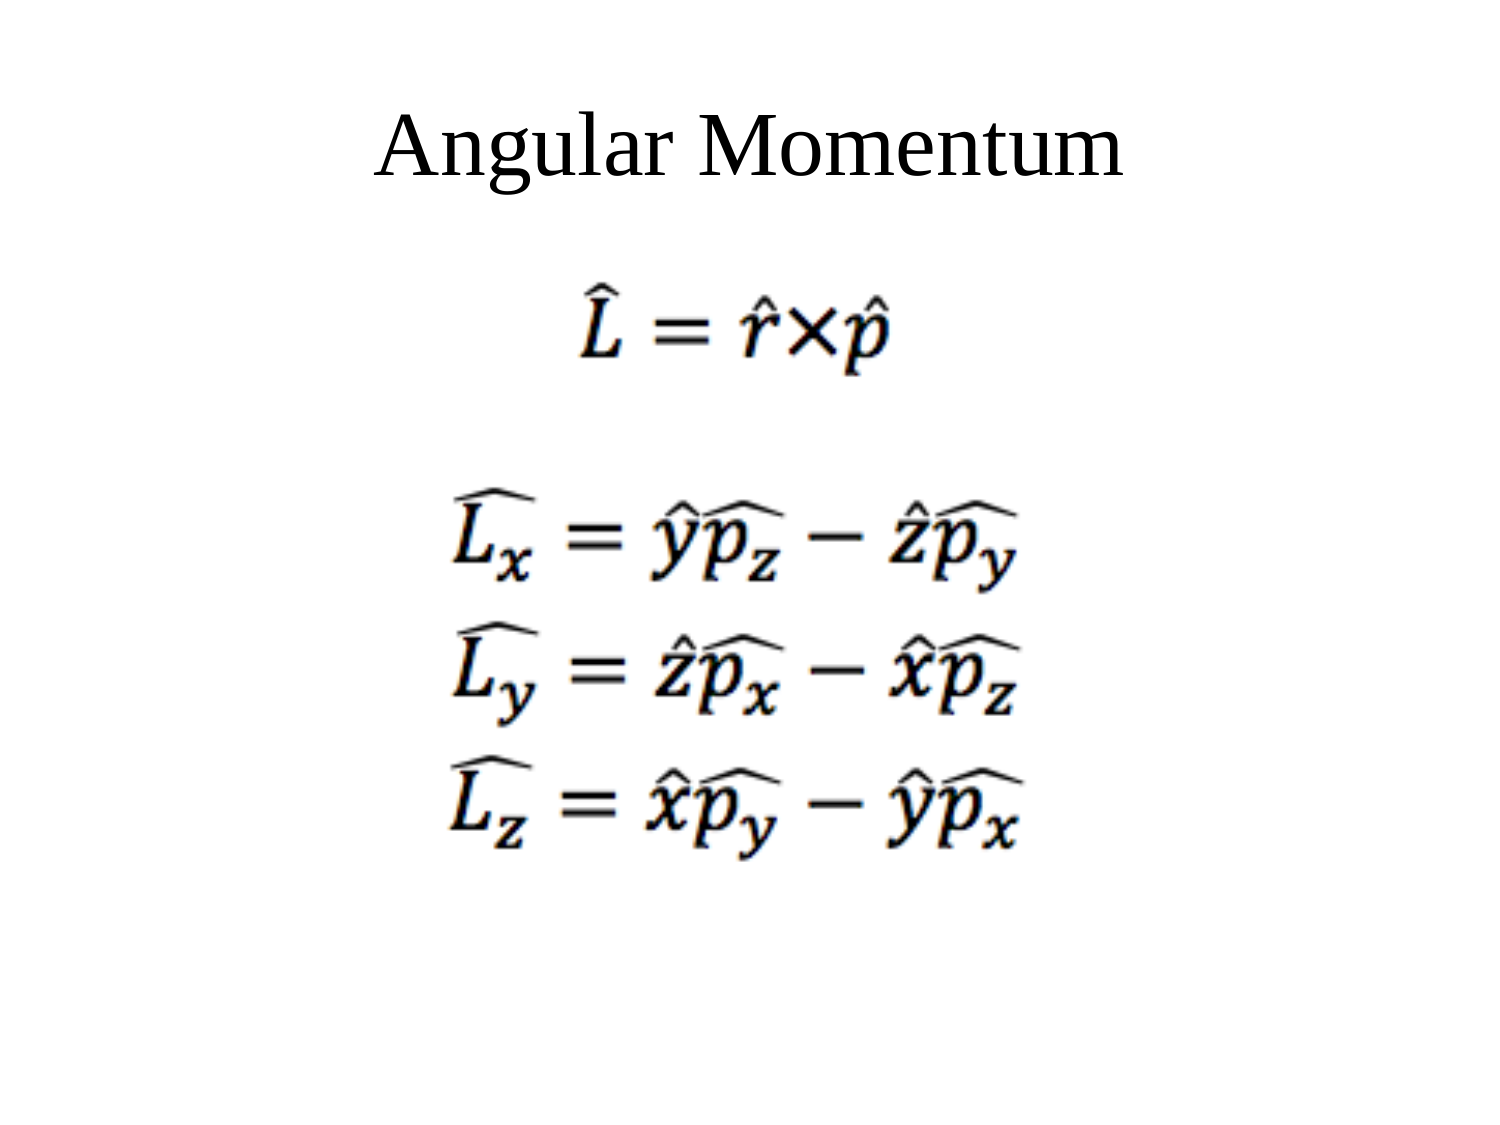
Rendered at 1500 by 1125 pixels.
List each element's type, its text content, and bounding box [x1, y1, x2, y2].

title Angular Momentum [75, 45, 1425, 233]
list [74, 262, 1426, 1006]
